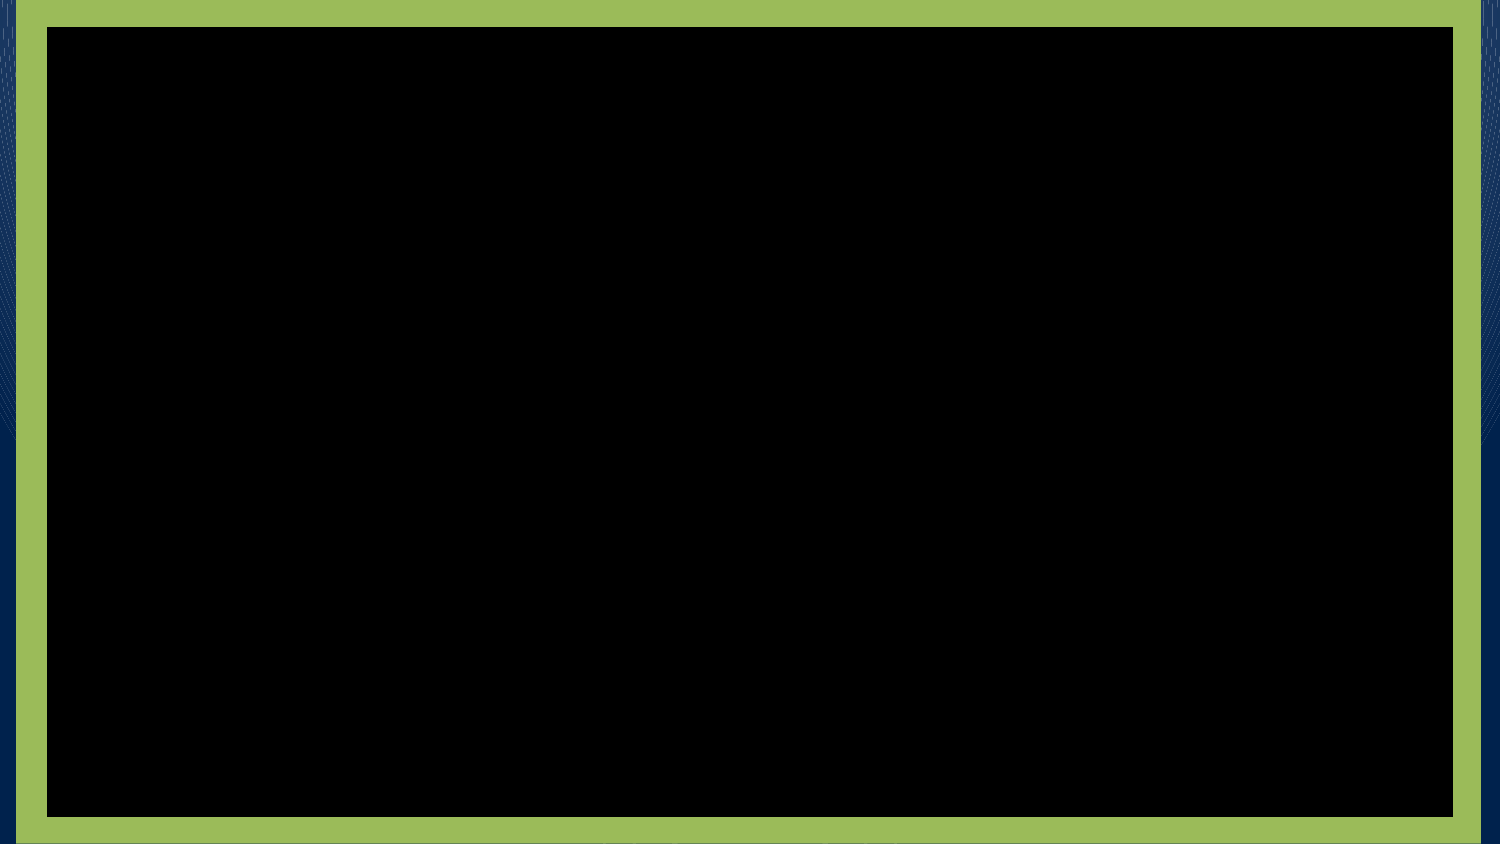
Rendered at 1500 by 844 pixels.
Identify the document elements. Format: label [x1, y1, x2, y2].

text_box [14, 0, 1483, 844]
text_box [46, 26, 1454, 818]
